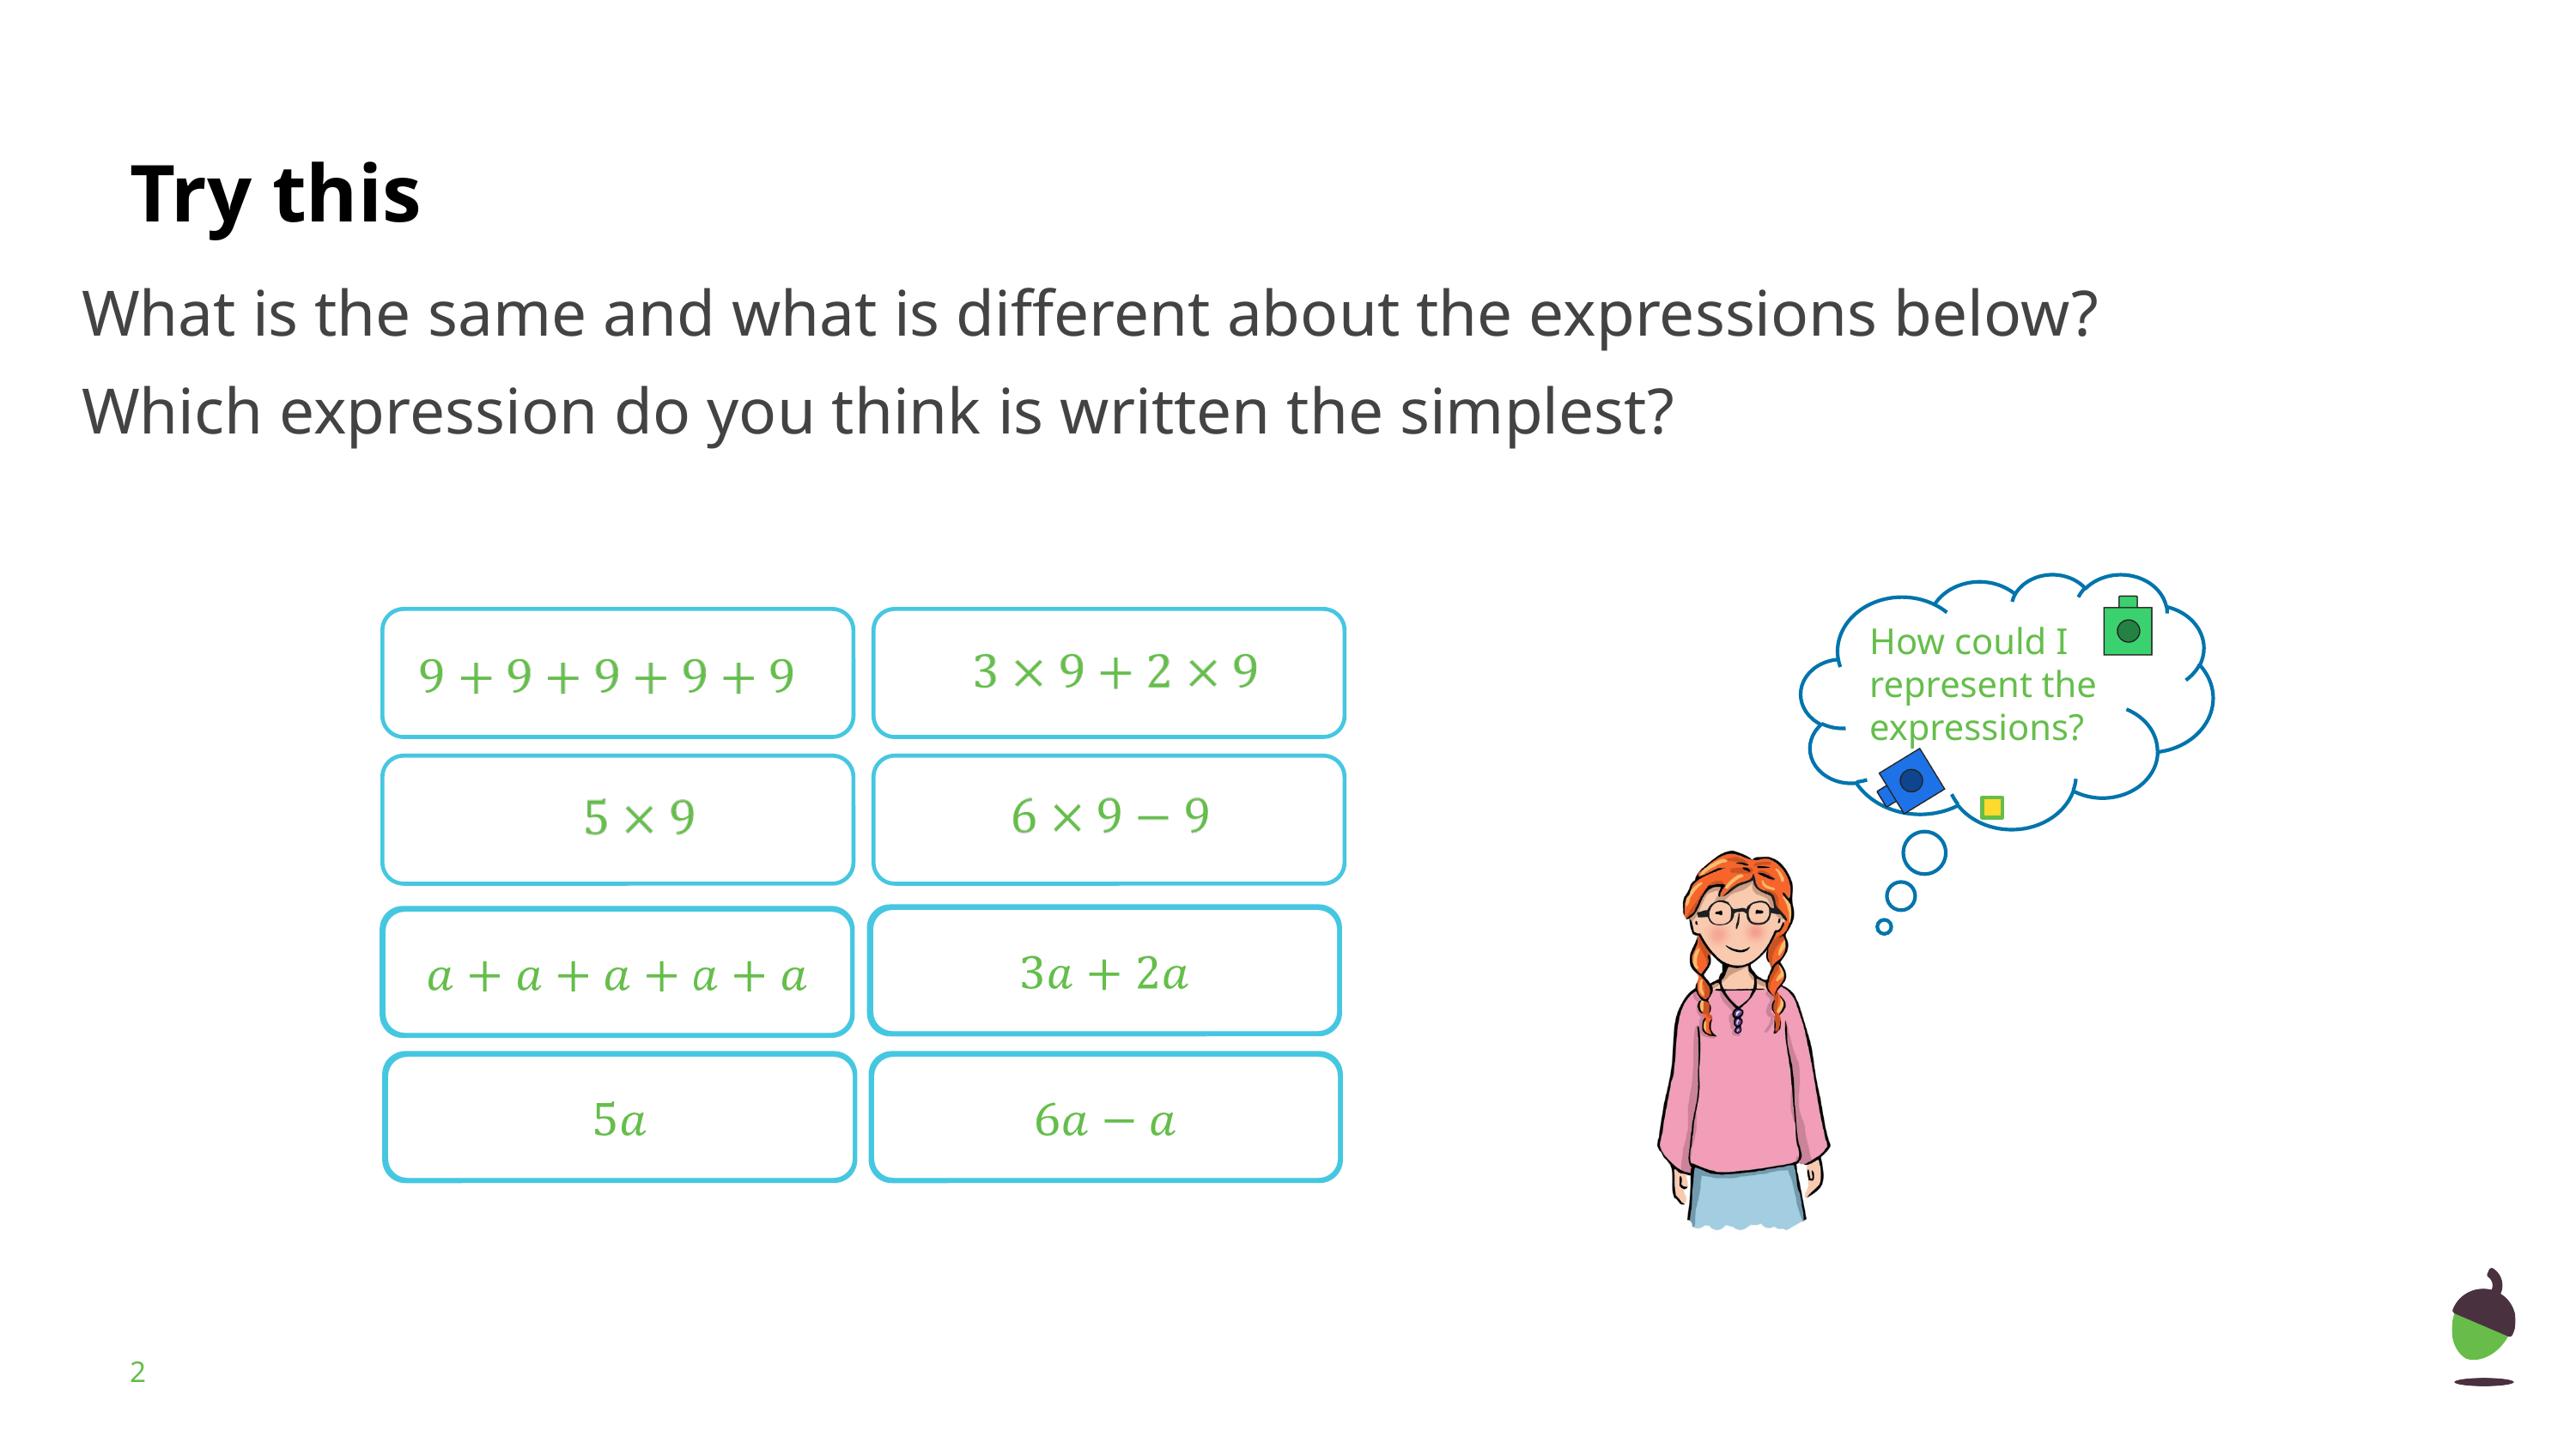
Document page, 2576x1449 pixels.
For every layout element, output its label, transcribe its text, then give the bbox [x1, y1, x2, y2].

picture [2451, 1268, 2516, 1386]
text_box [1955, 755, 2158, 830]
picture [1866, 798, 1953, 838]
text_box [1800, 613, 1862, 791]
text_box How could I represent the expressions? [1856, 611, 2158, 755]
text_box What is the same and what is different about the expressions below? Which expression do you think is written the simplest? [69, 245, 2318, 554]
text_box [1858, 574, 2086, 611]
text_box [1903, 831, 1947, 875]
text_box [1886, 882, 1916, 911]
picture [1852, 726, 1966, 813]
text_box [2158, 609, 2214, 753]
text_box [381, 609, 1346, 1182]
picture [1637, 828, 1862, 1278]
text_box [1877, 919, 1892, 934]
picture [2085, 586, 2172, 672]
text_box [1982, 797, 2002, 818]
text_box [2087, 574, 2154, 587]
picture [2158, 586, 2172, 606]
